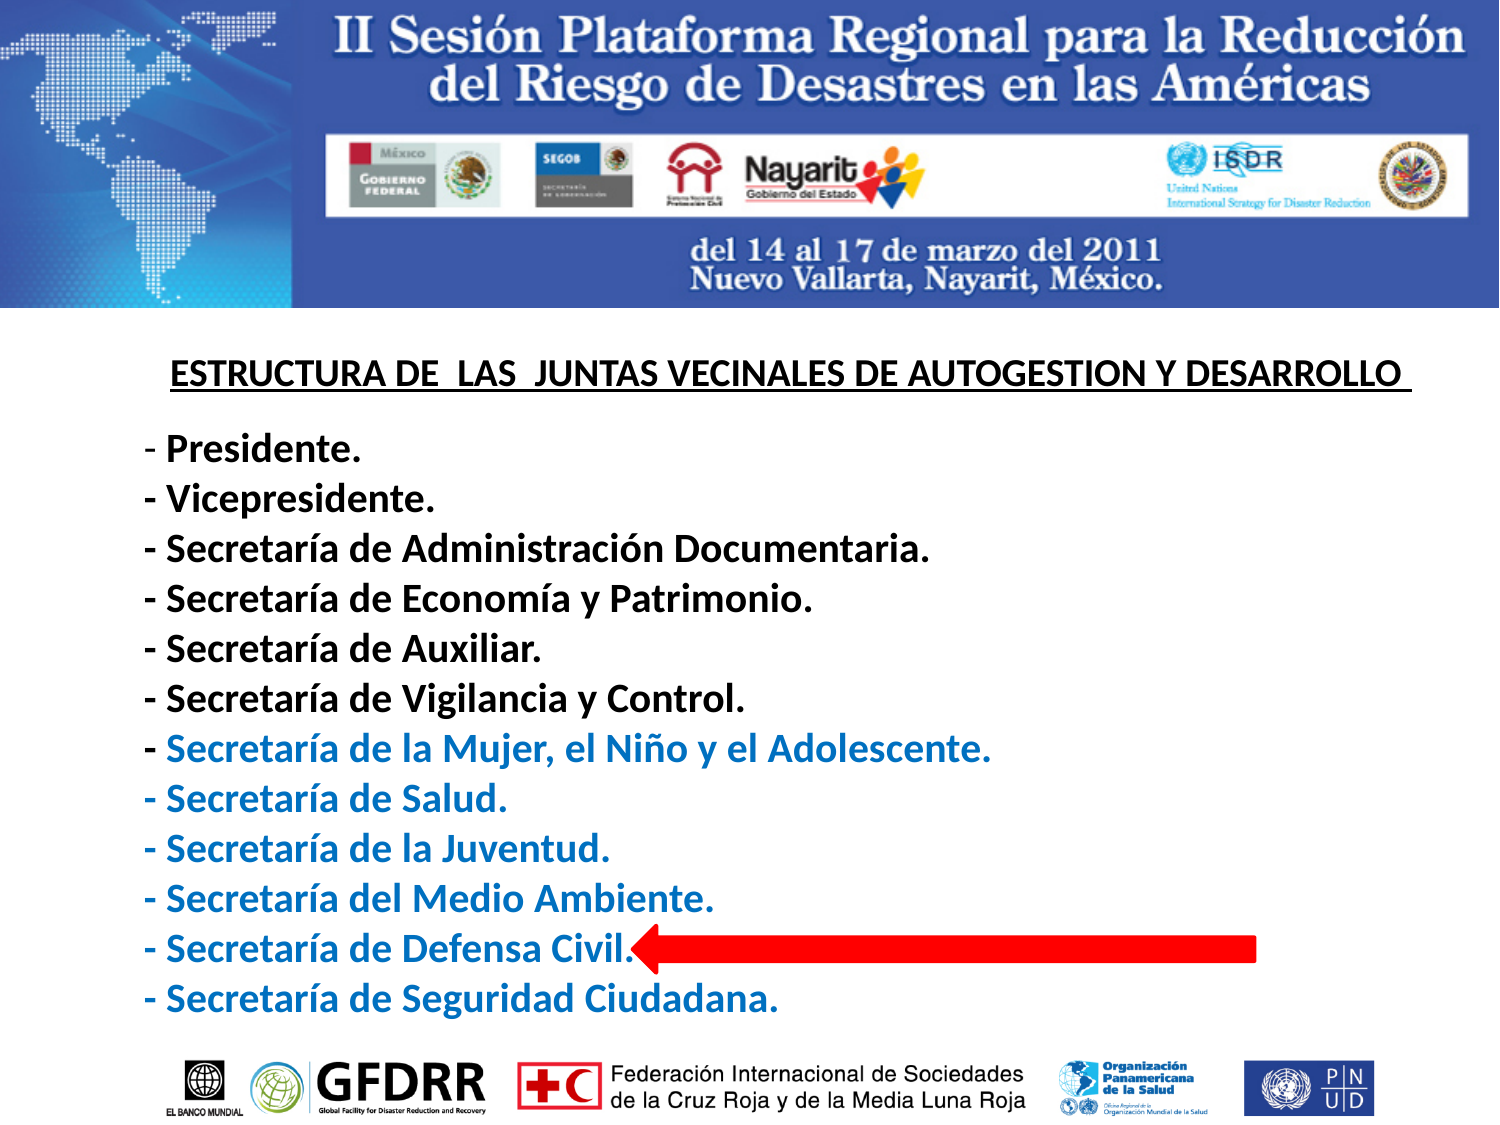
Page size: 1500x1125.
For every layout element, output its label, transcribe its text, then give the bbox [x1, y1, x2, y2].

picture [0, 0, 1499, 308]
title - Presidente. - Vicepresidente. - Secretaría de Administración Documentaria. - Secretaría de Economía y Patrimonio. - Secretaría de Auxiliar. - Secretaría de Vigilancia y Control. - Secretaría de la Mujer, el Niño y el Adolescente. - Secretaría de Salud. - Secretaría de la Juventud. - Secretaría del Medio Ambiente. - Secretaría de Defensa Civil. - Secretaría de Seguridad Ciudadana. [128, 398, 1404, 1043]
text_box [630, 923, 1257, 975]
text_box ESTRUCTURA DE LAS JUNTAS VECINALES DE AUTOGESTION Y DESARROLLO [140, 339, 1442, 411]
picture [128, 1048, 1404, 1125]
